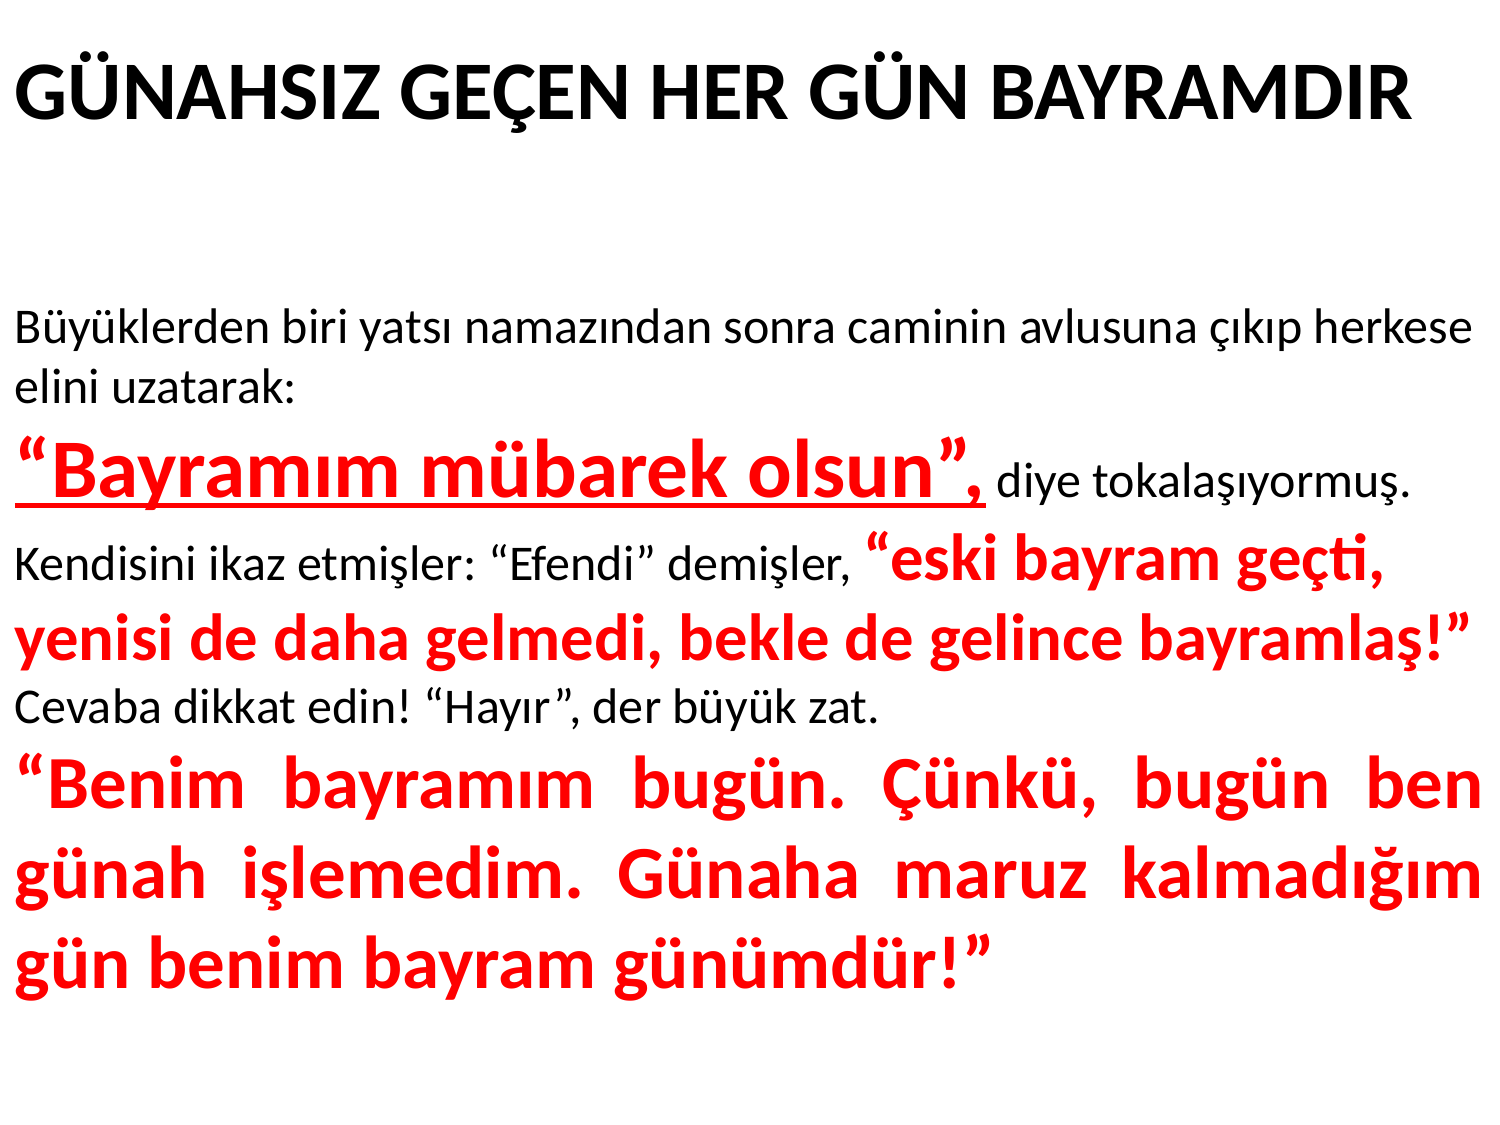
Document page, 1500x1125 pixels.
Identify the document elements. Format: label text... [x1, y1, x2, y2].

text_box GÜNAHSIZ GEÇEN HER GÜN BAYRAMDIR [0, 0, 1500, 175]
text_box Büyüklerden biri yatsı namazından sonra caminin avlusuna çıkıp herkese elini uzatarak: “Bayramım mübarek olsun”, diye tokalaşıyormuş. Kendisini ikaz etmişler: “Efendi” demişler, “eski bayram geçti, yenisi de daha gelmedi, bekle de gelince bayramlaş!” Cevaba dikkat edin! “Hayır”, der büyük zat. “Benim bayramım bugün. Çünkü, bugün ben günah işlemedim. Günaha maruz kalmadığım gün benim bayram günümdür!” [0, 175, 1500, 1125]
